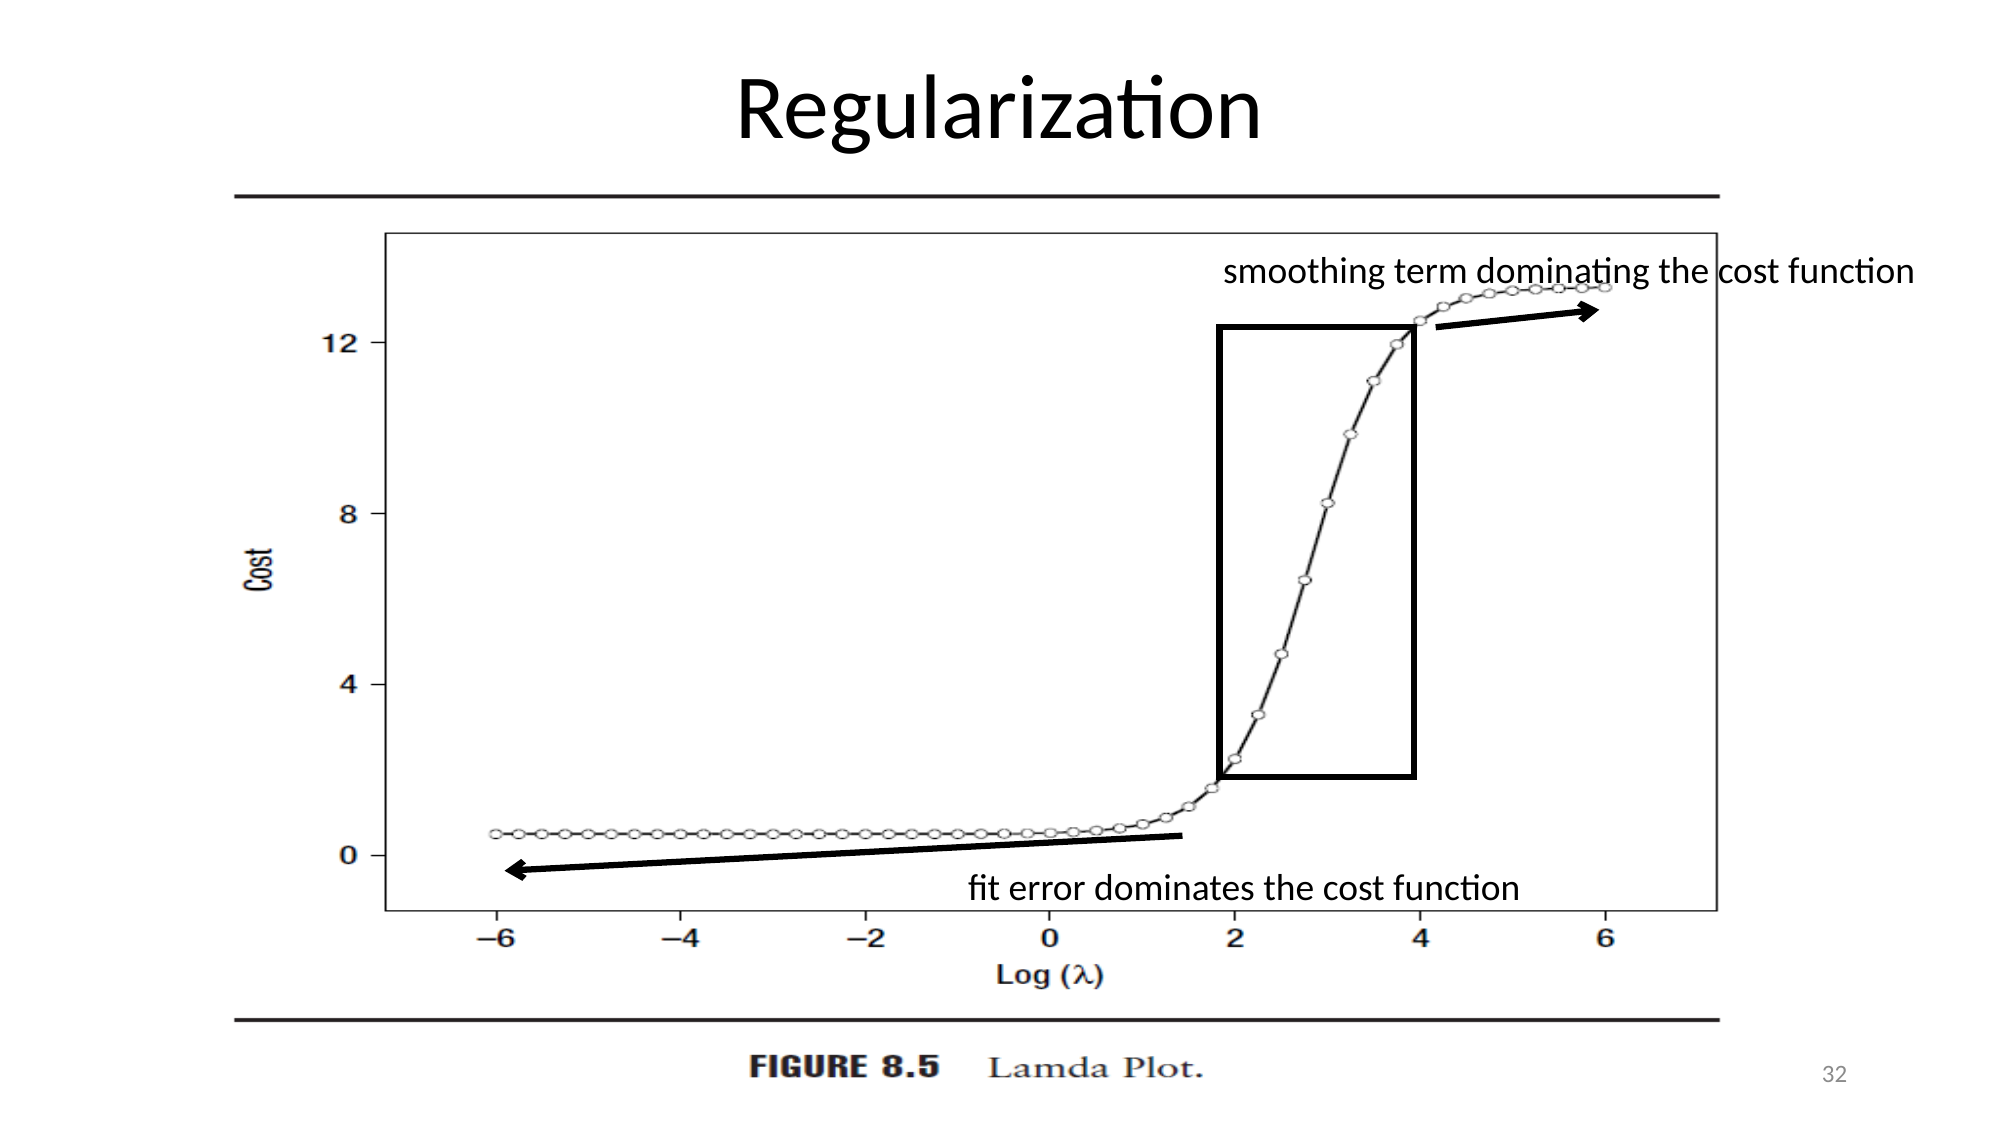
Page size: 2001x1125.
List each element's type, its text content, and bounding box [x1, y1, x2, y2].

picture [227, 188, 1732, 1084]
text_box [1435, 309, 1600, 328]
slide_number 32 [1412, 1042, 1863, 1103]
title Regularization [137, 0, 1863, 179]
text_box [504, 835, 1183, 871]
list smoothing term dominating the cost function fit error dominates the cost function [28, 179, 1953, 1103]
